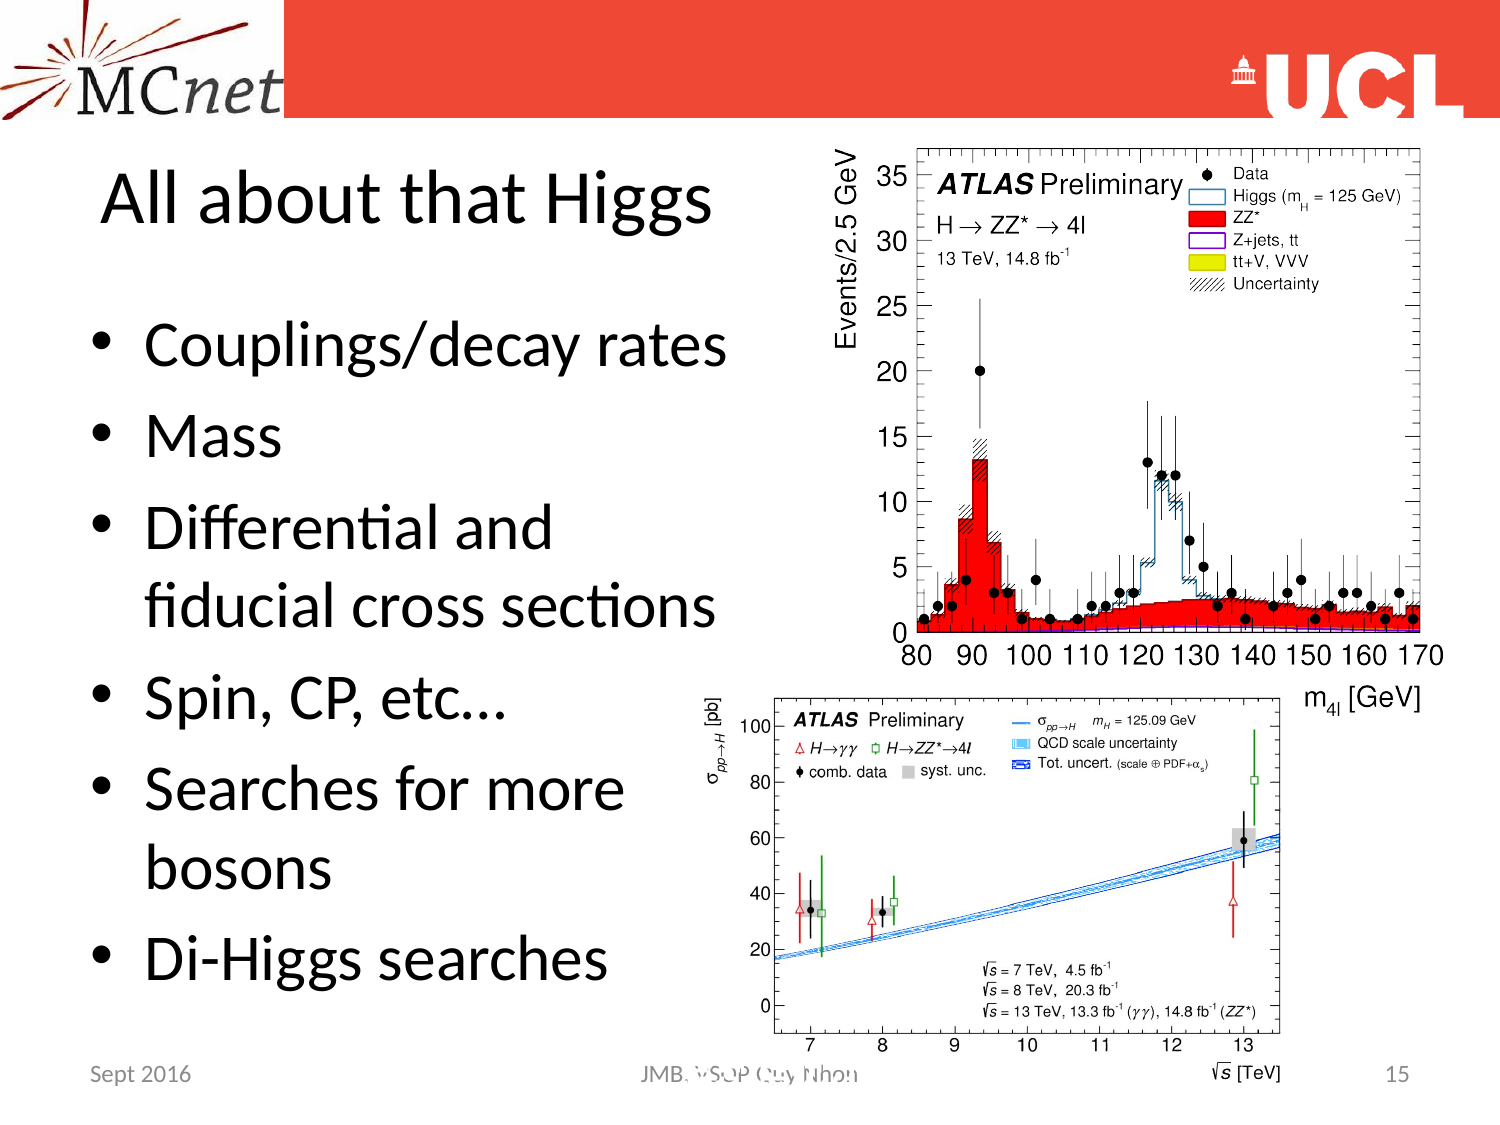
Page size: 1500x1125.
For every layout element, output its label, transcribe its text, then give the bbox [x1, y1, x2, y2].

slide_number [75, 1042, 425, 1103]
footer JMB, VSOP Quy Nhon [512, 1042, 686, 1103]
title All about that Higgs [0, 138, 809, 248]
slide_number 15 [1289, 1042, 1425, 1103]
list Couplings/decay rates Mass Differential and fiducial cross sections Spin, CP, etc… Searches for more bosons Di-Higgs searches [75, 293, 764, 1005]
picture [0, 0, 284, 120]
picture [683, 118, 1452, 1095]
